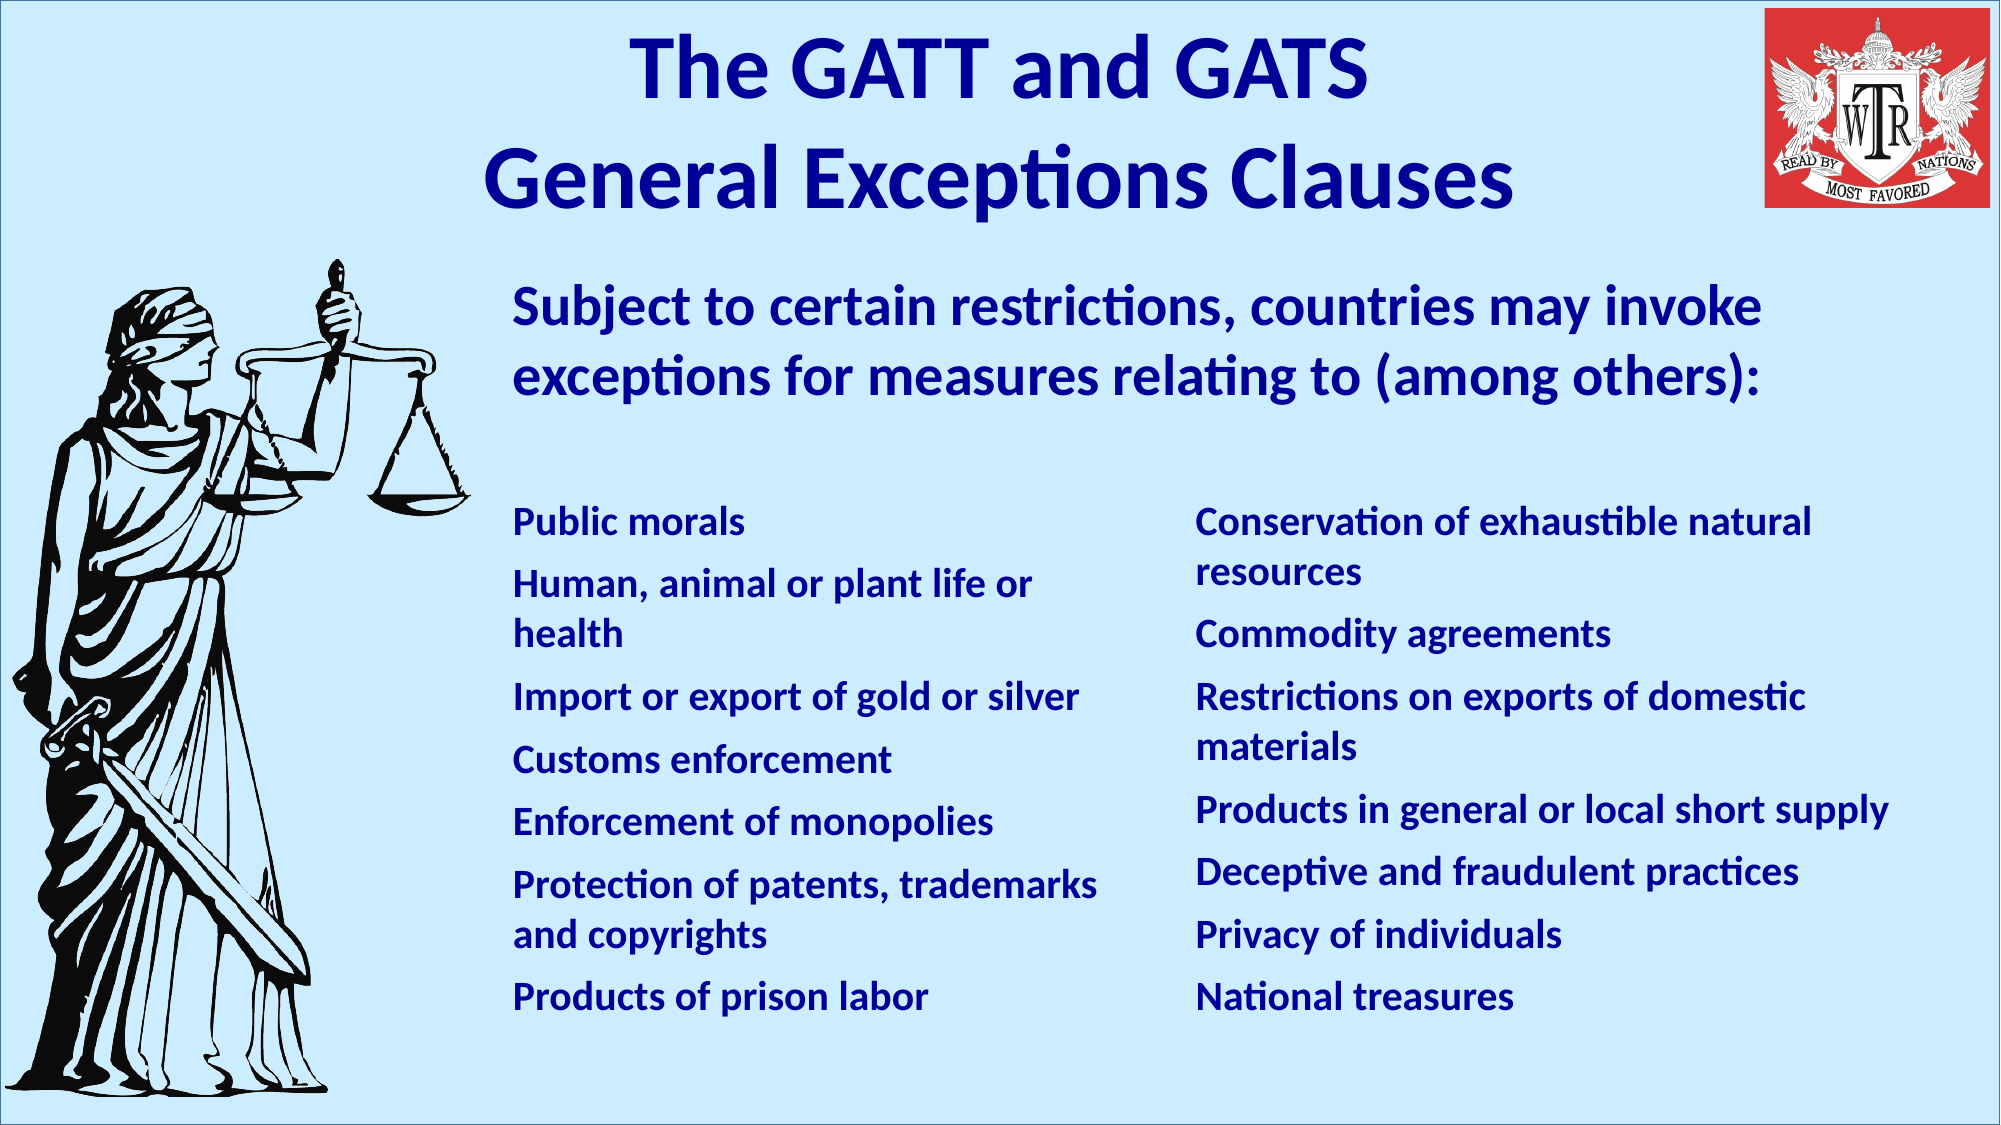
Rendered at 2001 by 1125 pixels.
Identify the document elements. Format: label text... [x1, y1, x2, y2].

text_box [0, 235, 2000, 1125]
picture [1764, 7, 1991, 208]
text_box The GATT and GATS General Exceptions Clauses [0, 0, 2000, 235]
picture [5, 259, 471, 1097]
text_box Public morals Human, animal or plant life or health Import or export of gold or silver Customs enforcement Enforcement of monopolies Protection of patents, trademarks and copyrights Products of prison labor [498, 486, 1154, 1027]
text_box Conservation of exhaustible natural resources Commodity agreements Restrictions on exports of domestic materials Products in general or local short supply Deceptive and fraudulent practices Privacy of individuals National treasures [1180, 486, 1950, 1027]
text_box Subject to certain restrictions, countries may invoke exceptions for measures relating to (among others): [498, 259, 1938, 485]
